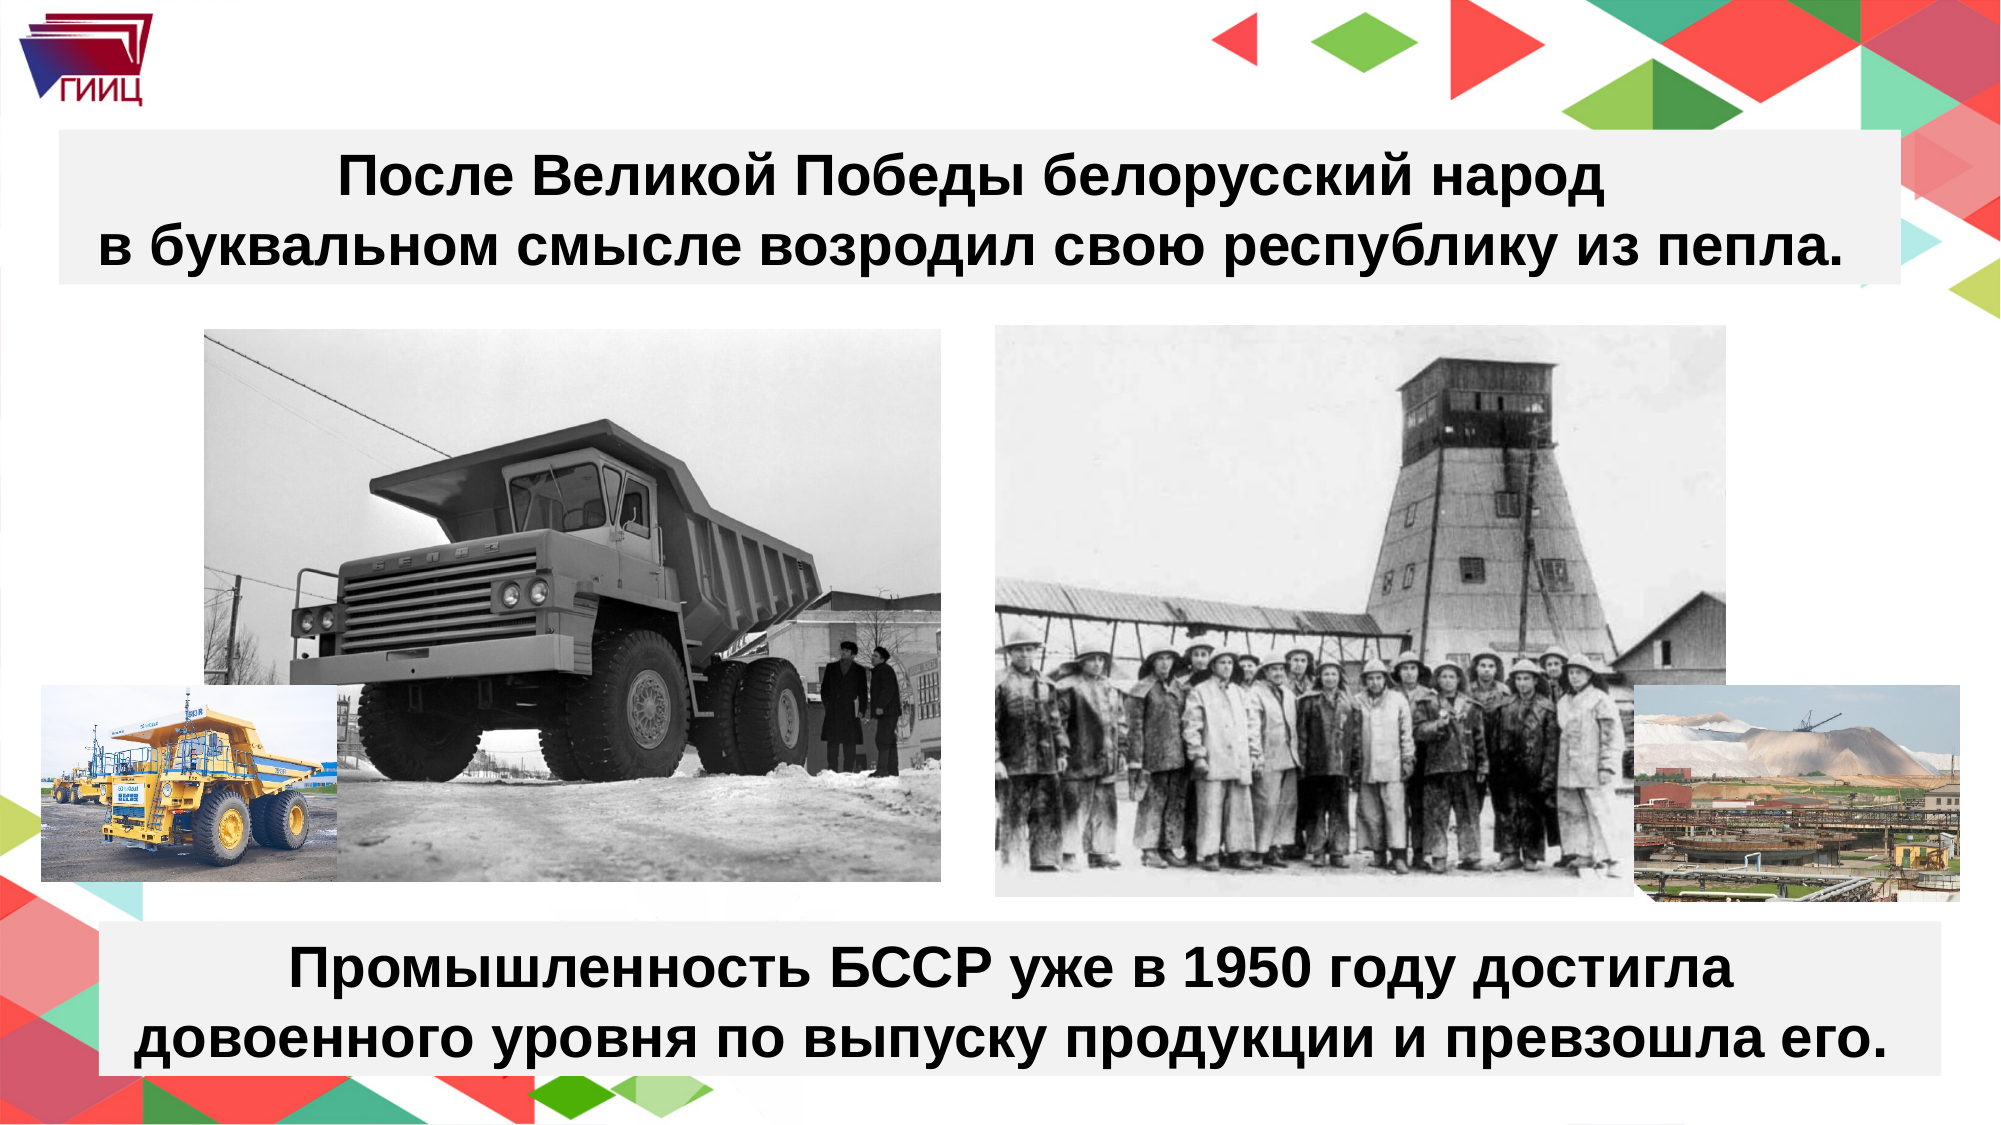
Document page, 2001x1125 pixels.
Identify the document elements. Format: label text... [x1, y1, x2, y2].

text_box Промышленность БССР уже в 1950 году достигла довоенного уровня по выпуску продукции и превзошла его. [98, 921, 1942, 1076]
text_box После Великой Победы белорусский народ в буквальном смысле возродил свою республику из пепла. [58, 129, 1901, 285]
picture [0, 0, 2001, 1125]
